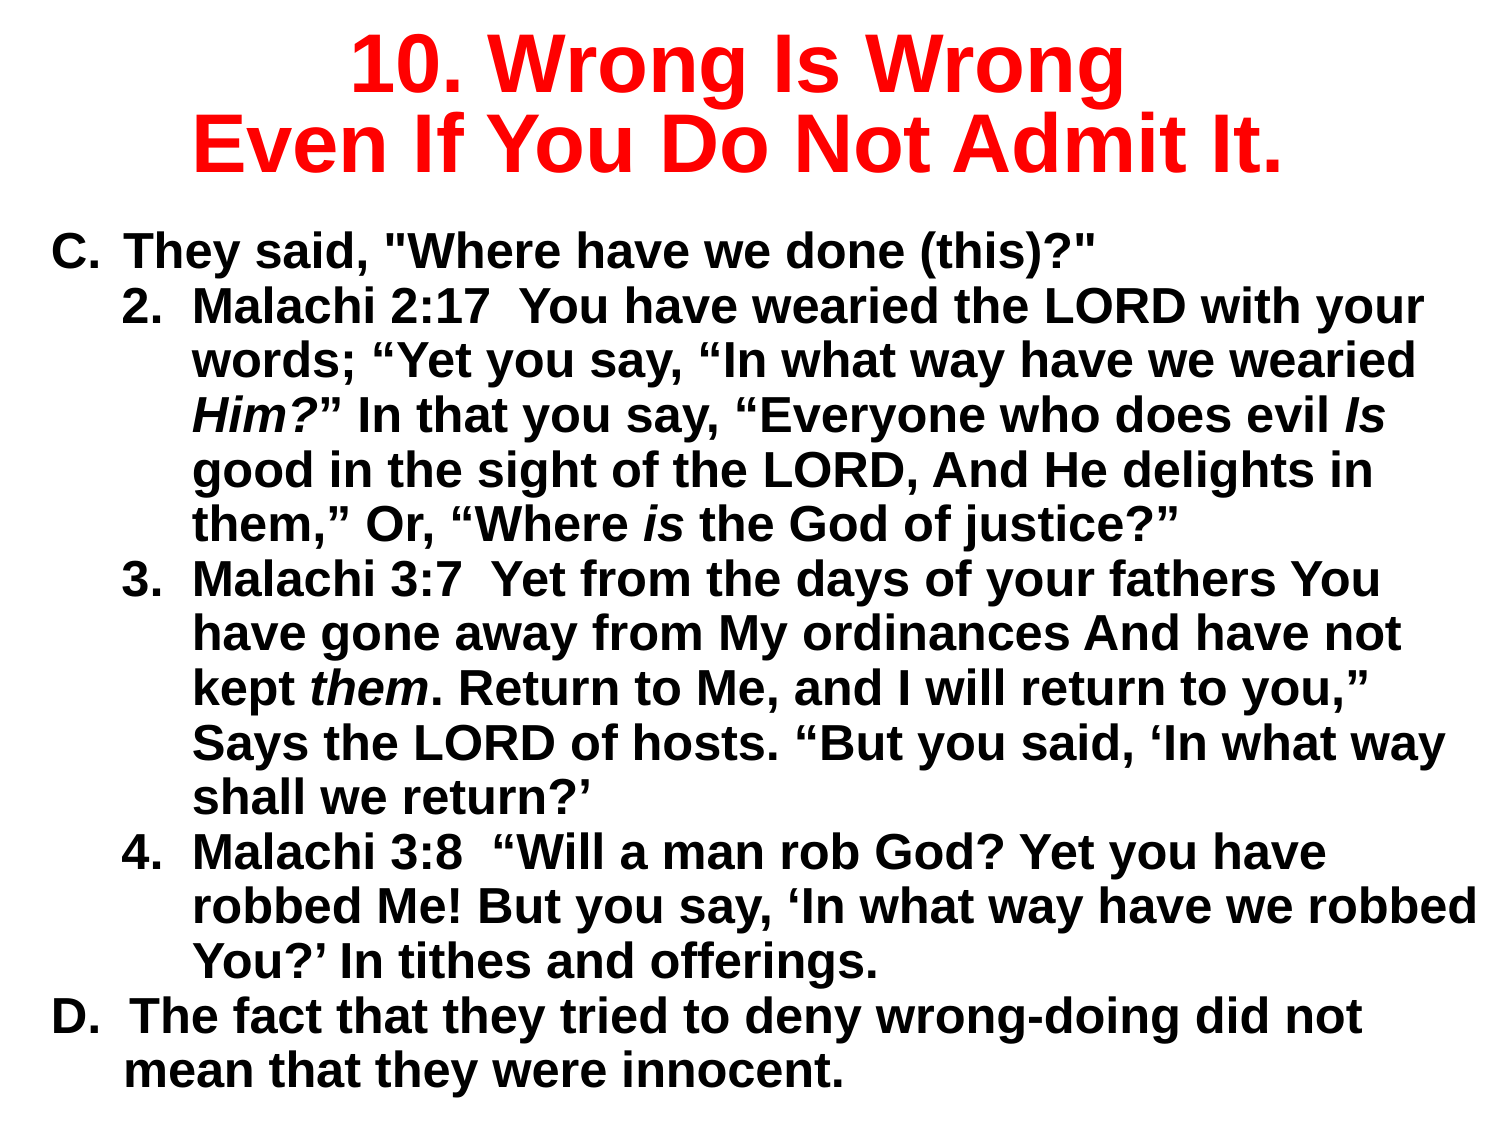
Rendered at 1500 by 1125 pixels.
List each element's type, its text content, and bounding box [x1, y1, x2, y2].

list They said, "Where have we done (this)?" Malachi 2:17 You have wearied the Lord with your words; “Yet you say, “In what way have we wearied Him?” In that you say, “Everyone who does evil Is good in the sight of the Lord, And He delights in them,” Or, “Where is the God of justice?” Malachi 3:7 Yet from the days of your fathers You have gone away from My ordinances And have not kept them. Return to Me, and I will return to you,” Says the Lord of hosts. “But you said, ‘In what way shall we return?’ Malachi 3:8 “Will a man rob God? Yet you have robbed Me! But you say, ‘In what way have we robbed You?’ In tithes and offerings. D. The fact that they tried to deny wrong‑doing did not mean that they were innocent. [36, 217, 1500, 1125]
title 10. Wrong Is Wrong Even If You Do Not Admit It. [0, 0, 1500, 218]
